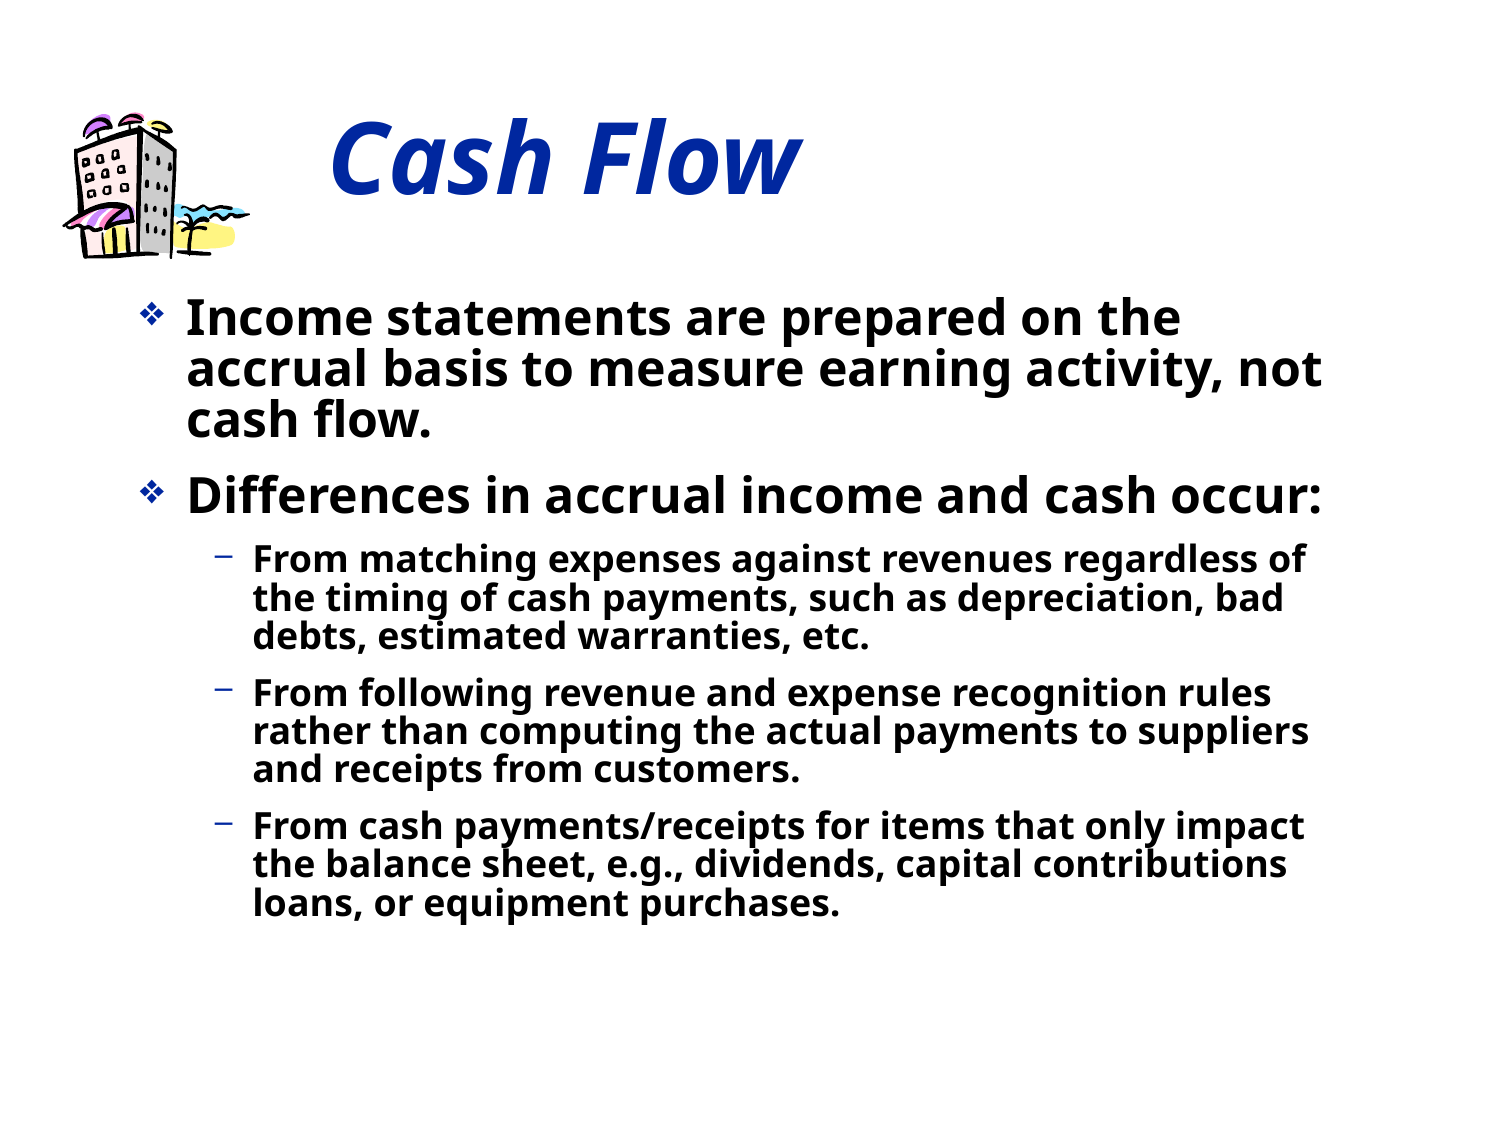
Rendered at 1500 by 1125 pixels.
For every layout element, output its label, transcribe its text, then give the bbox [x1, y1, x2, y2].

title Cash Flow [312, 99, 1400, 225]
list Income statements are prepared on the accrual basis to measure earning activity, not cash flow. Differences in accrual income and cash occur: From matching expenses against revenues regardless of the timing of cash payments, such as depreciation, bad debts, estimated warranties, etc. From following revenue and expense recognition rules rather than computing the actual payments to suppliers and receipts from customers. From cash payments/receipts for items that only impact the balance sheet, e.g., dividends, capital contributions loans, or equipment purchases. [125, 287, 1369, 1050]
